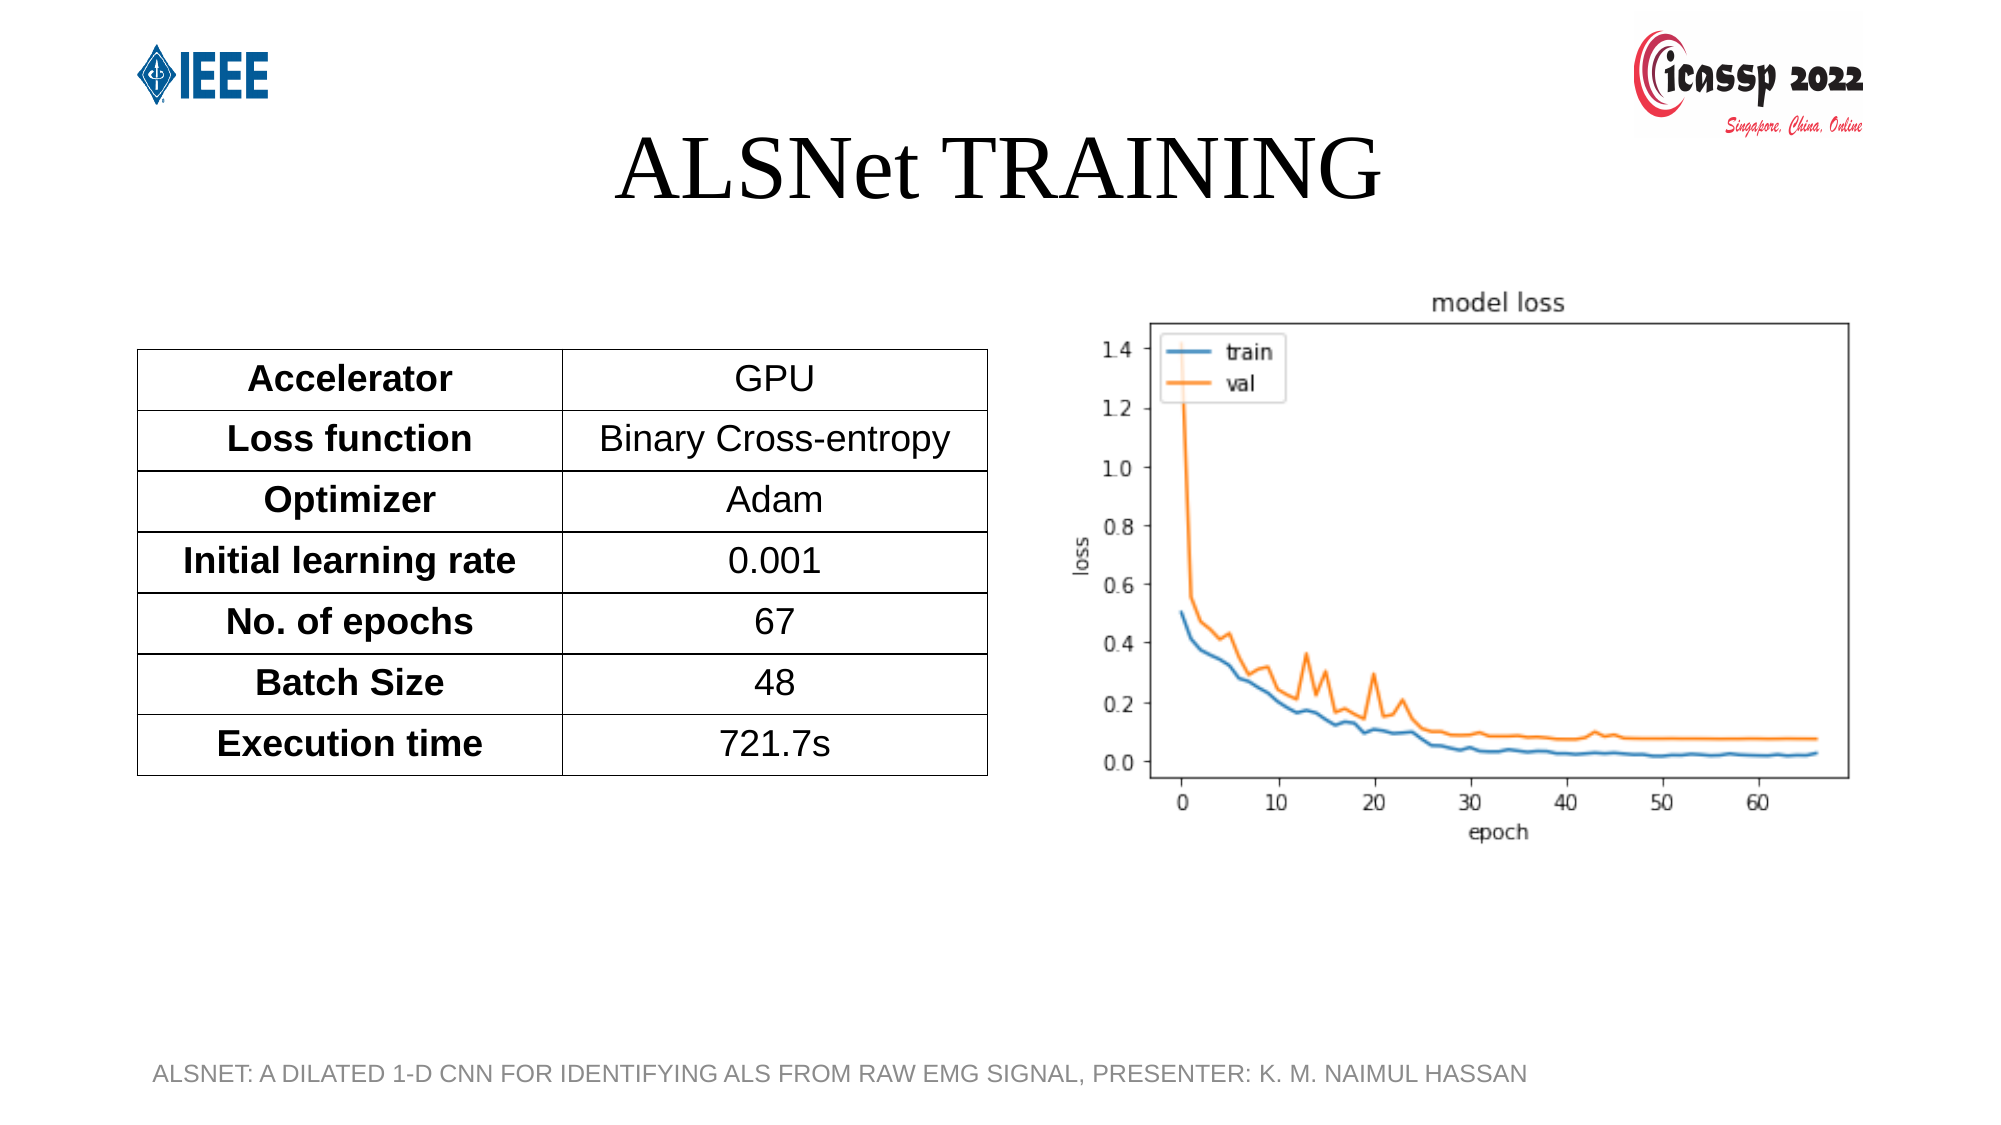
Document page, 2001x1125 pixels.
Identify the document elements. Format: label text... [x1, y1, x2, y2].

table_cell 721.7s [563, 715, 987, 775]
table_cell No. of epochs [138, 594, 562, 653]
table_cell Optimizer [138, 472, 562, 531]
picture [137, 44, 268, 105]
table_cell 0.001 [563, 533, 987, 592]
table_cell Initial learning rate [138, 533, 562, 592]
picture [1634, 11, 1863, 138]
table_header GPU [563, 350, 987, 410]
table_header Accelerator [138, 350, 562, 410]
table_cell Batch Size [138, 655, 562, 714]
title ALSNet TRAINING [137, 59, 1863, 278]
table_cell 67 [563, 594, 987, 653]
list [1058, 277, 1863, 857]
footer ALSNET: A DILATED 1-D CNN FOR IDENTIFYING ALS FROM RAW EMG SIGNAL, PRESENTER: K. M. NAIMUL HASSAN [137, 1042, 1863, 1103]
table_cell Binary Cross-entropy [563, 411, 987, 470]
table_cell 48 [563, 655, 987, 714]
table_cell Loss function [138, 411, 562, 470]
table_cell Adam [563, 472, 987, 531]
table_cell Execution time [138, 715, 562, 775]
